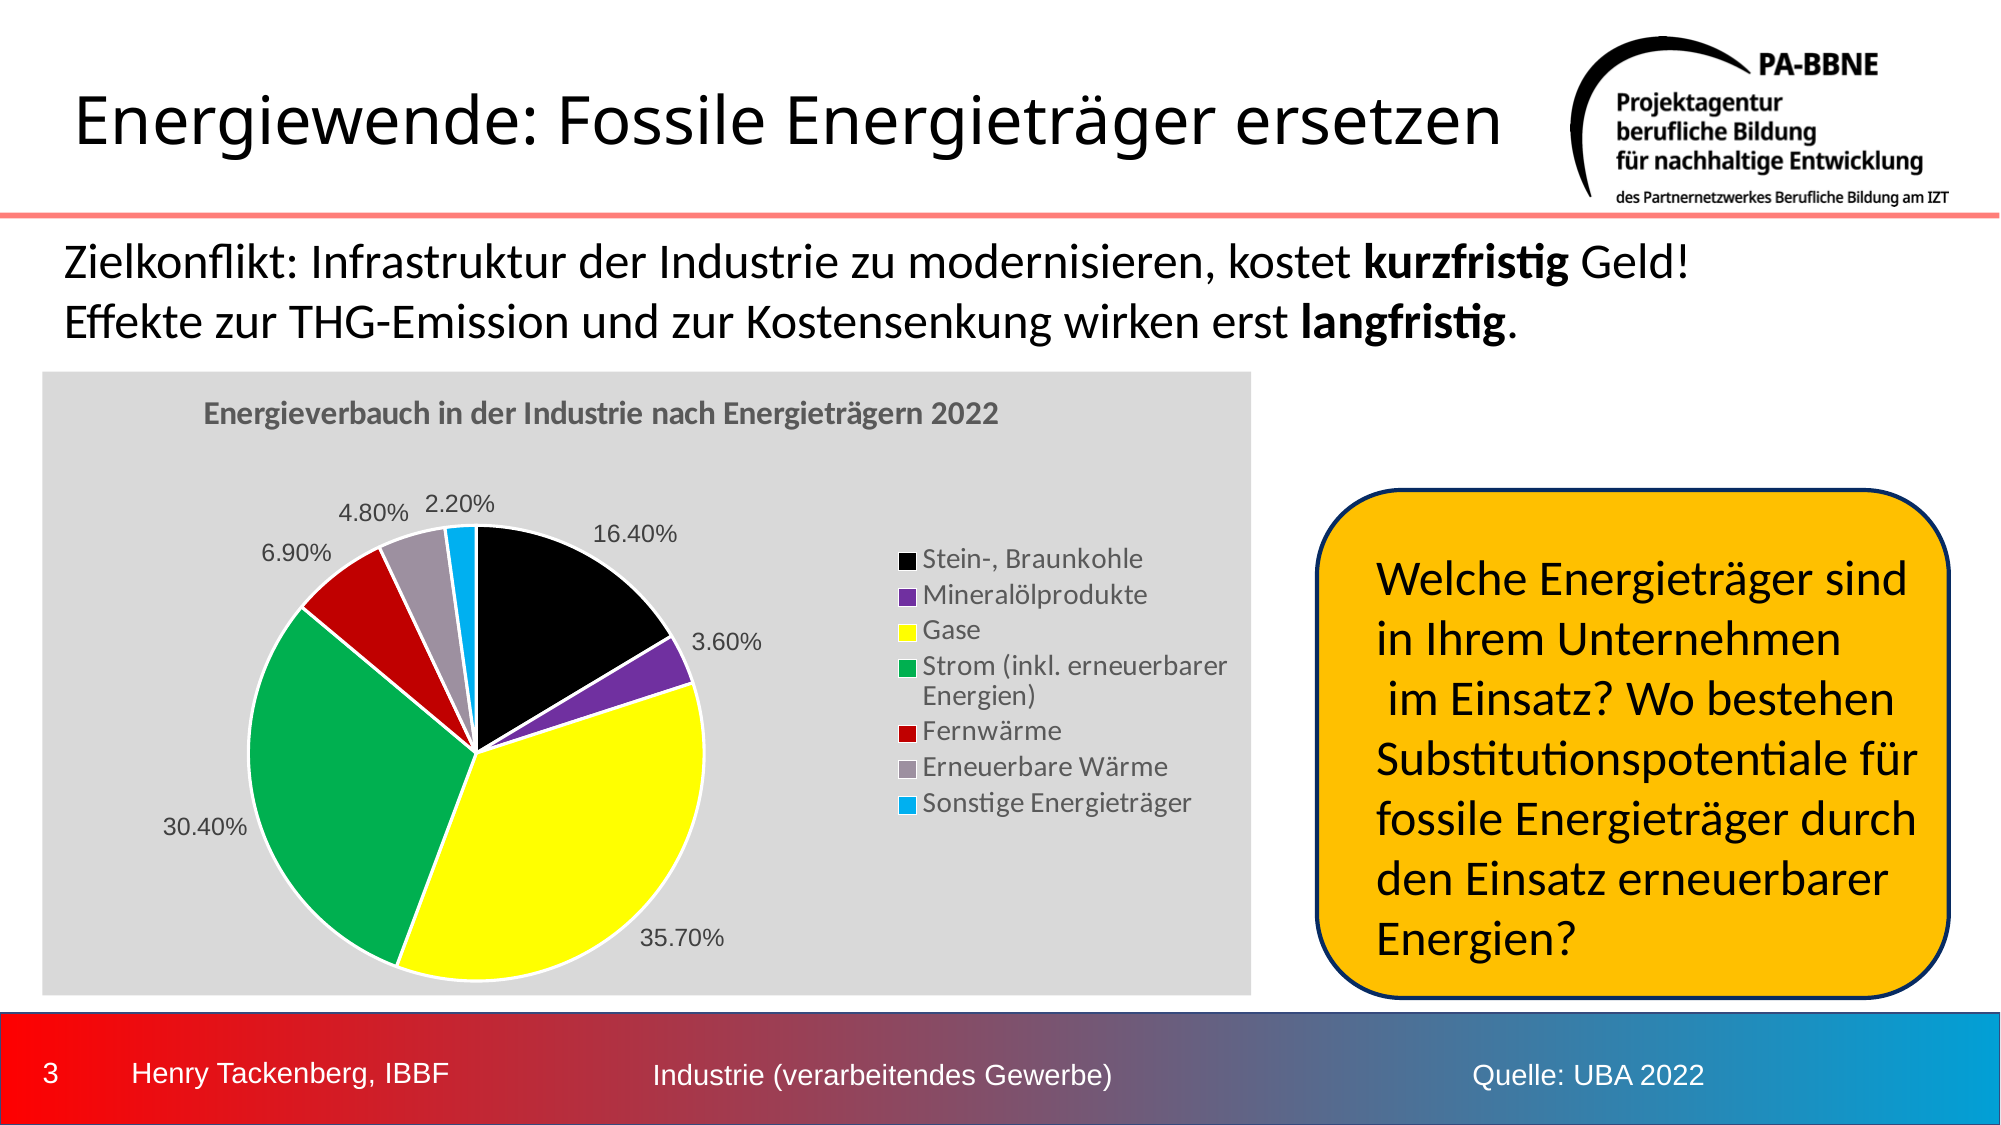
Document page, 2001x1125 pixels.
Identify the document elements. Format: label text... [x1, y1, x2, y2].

list Industrie (verarbeitendes Gewerbe) [549, 1026, 1179, 1118]
text_box Henry Tackenberg, IBBF [116, 1026, 534, 1118]
slide_number ‹#› [0, 1026, 102, 1118]
text_box Zielkonflikt: Infrastruktur der Industrie zu modernisieren, kostet kurzfristig Geld! Effekte zur THG-Emission und zur Kostensenkung wirken erst langfristig. [48, 220, 1831, 356]
picture [1570, 36, 1949, 207]
title Energiewende: Fossile Energieträger ersetzen [59, 29, 1536, 207]
text_box [1316, 494, 1376, 994]
text_box Welche Energieträger sind in Ihrem Unternehmen im Einsatz? Wo bestehen Substitutionspotentiale für fossile Energieträger durch den Einsatz erneuerbarer Energien? [1376, 451, 1949, 1060]
list Quelle: UBA 2022 [1191, 1026, 1949, 1118]
chart [42, 371, 1252, 996]
